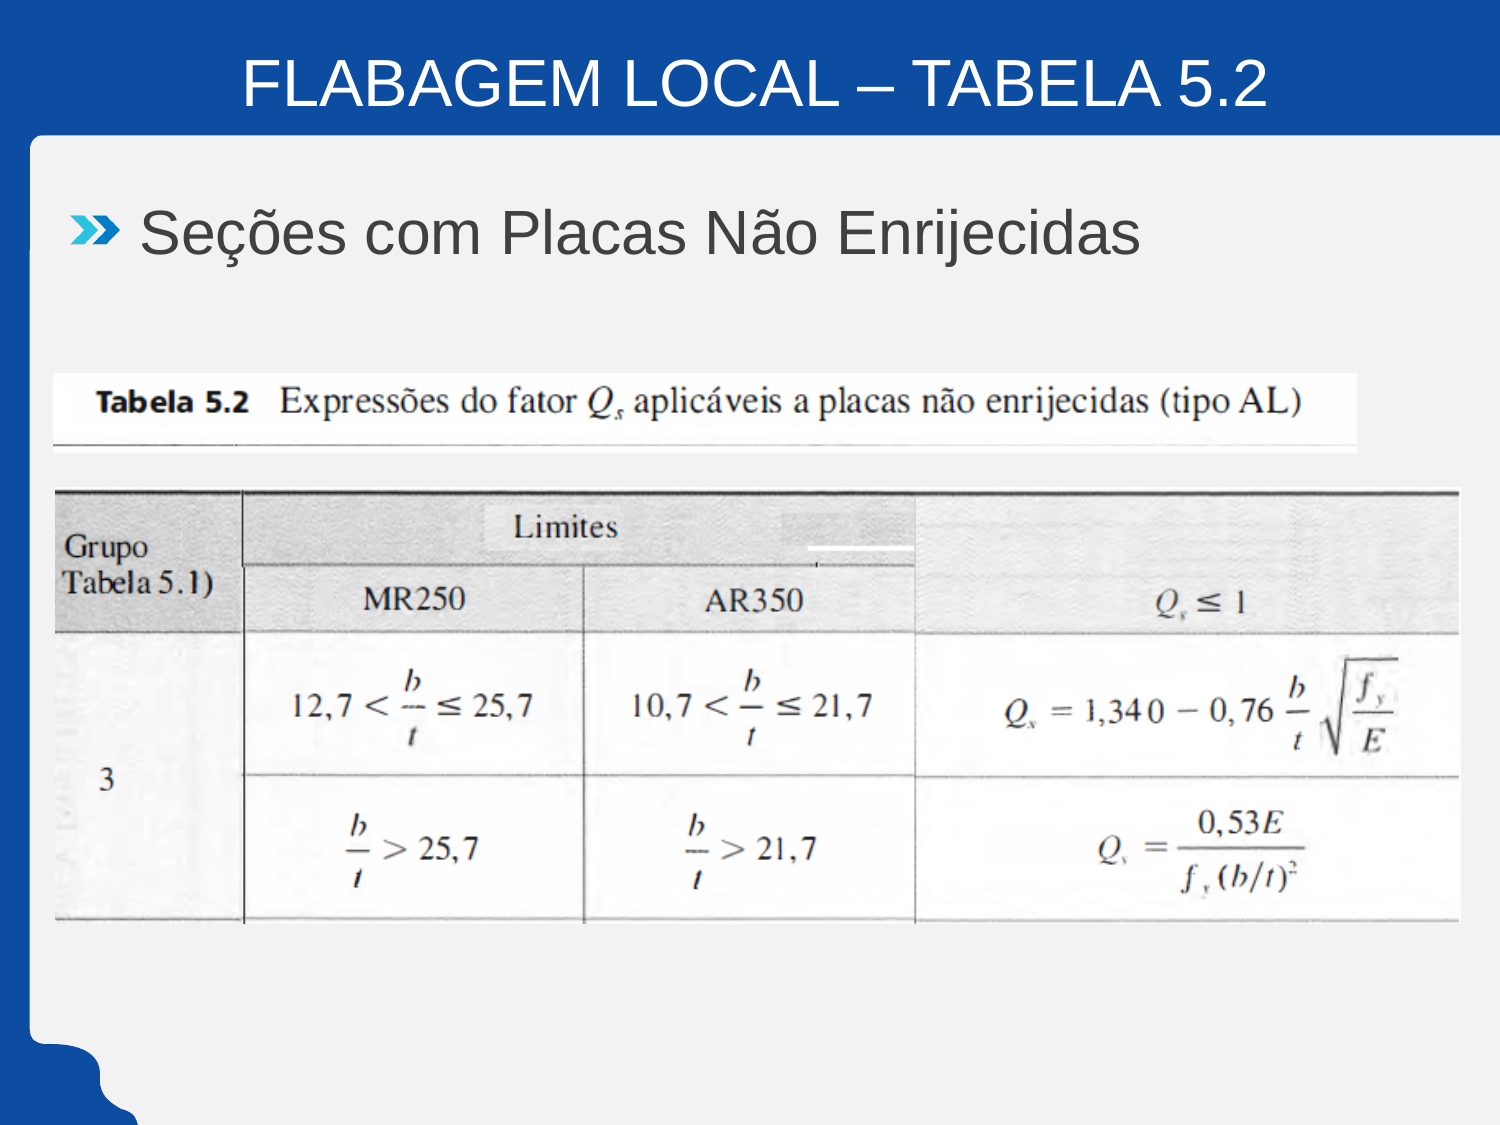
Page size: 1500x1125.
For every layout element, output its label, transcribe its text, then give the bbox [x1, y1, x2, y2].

picture [65, 207, 125, 252]
list Seções com Placas Não Enrijecidas [35, 184, 1477, 433]
picture [52, 373, 1357, 453]
title FLABAGEM LOCAL – TABELA 5.2 [53, 31, 1459, 129]
picture [55, 487, 1461, 924]
